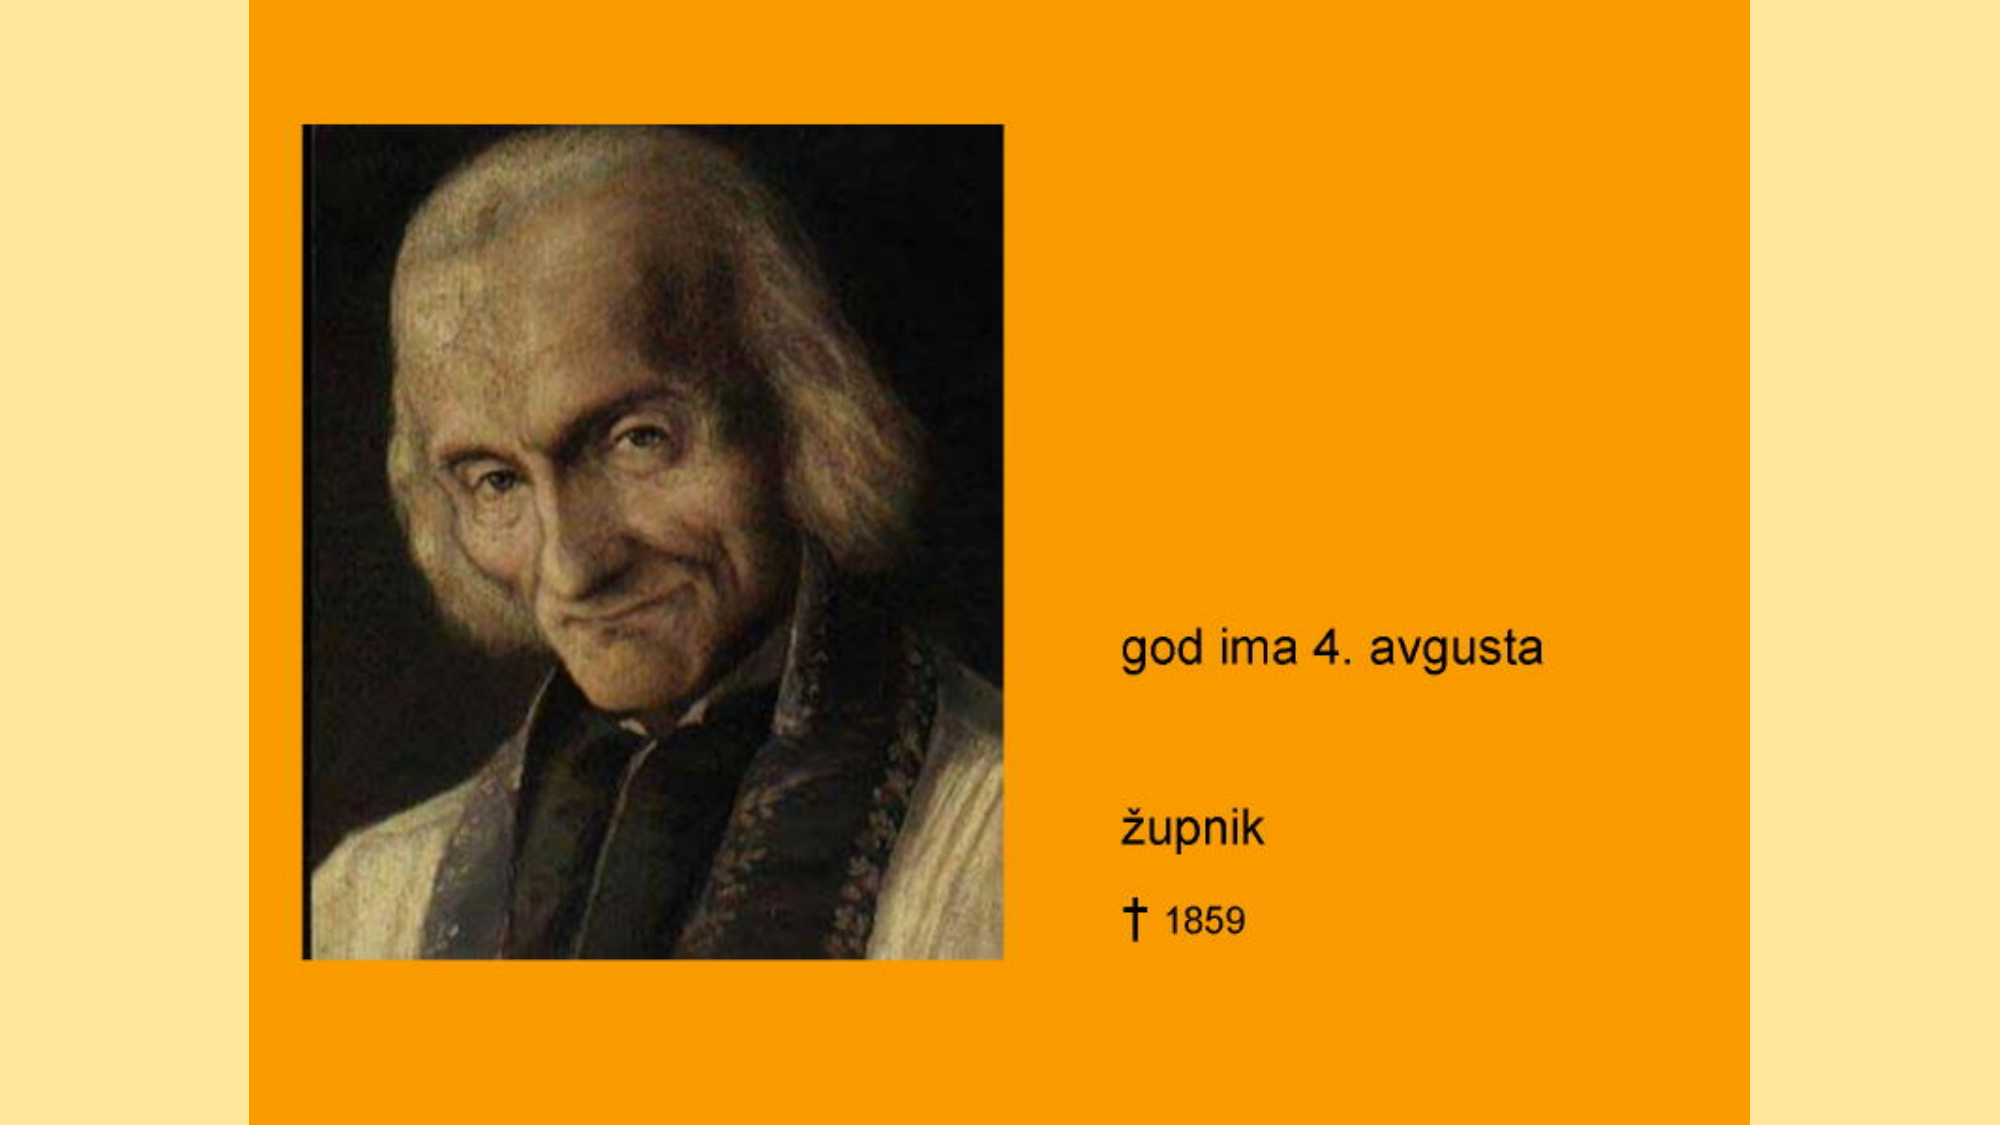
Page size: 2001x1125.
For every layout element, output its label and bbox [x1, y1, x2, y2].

picture [249, 0, 1750, 1125]
